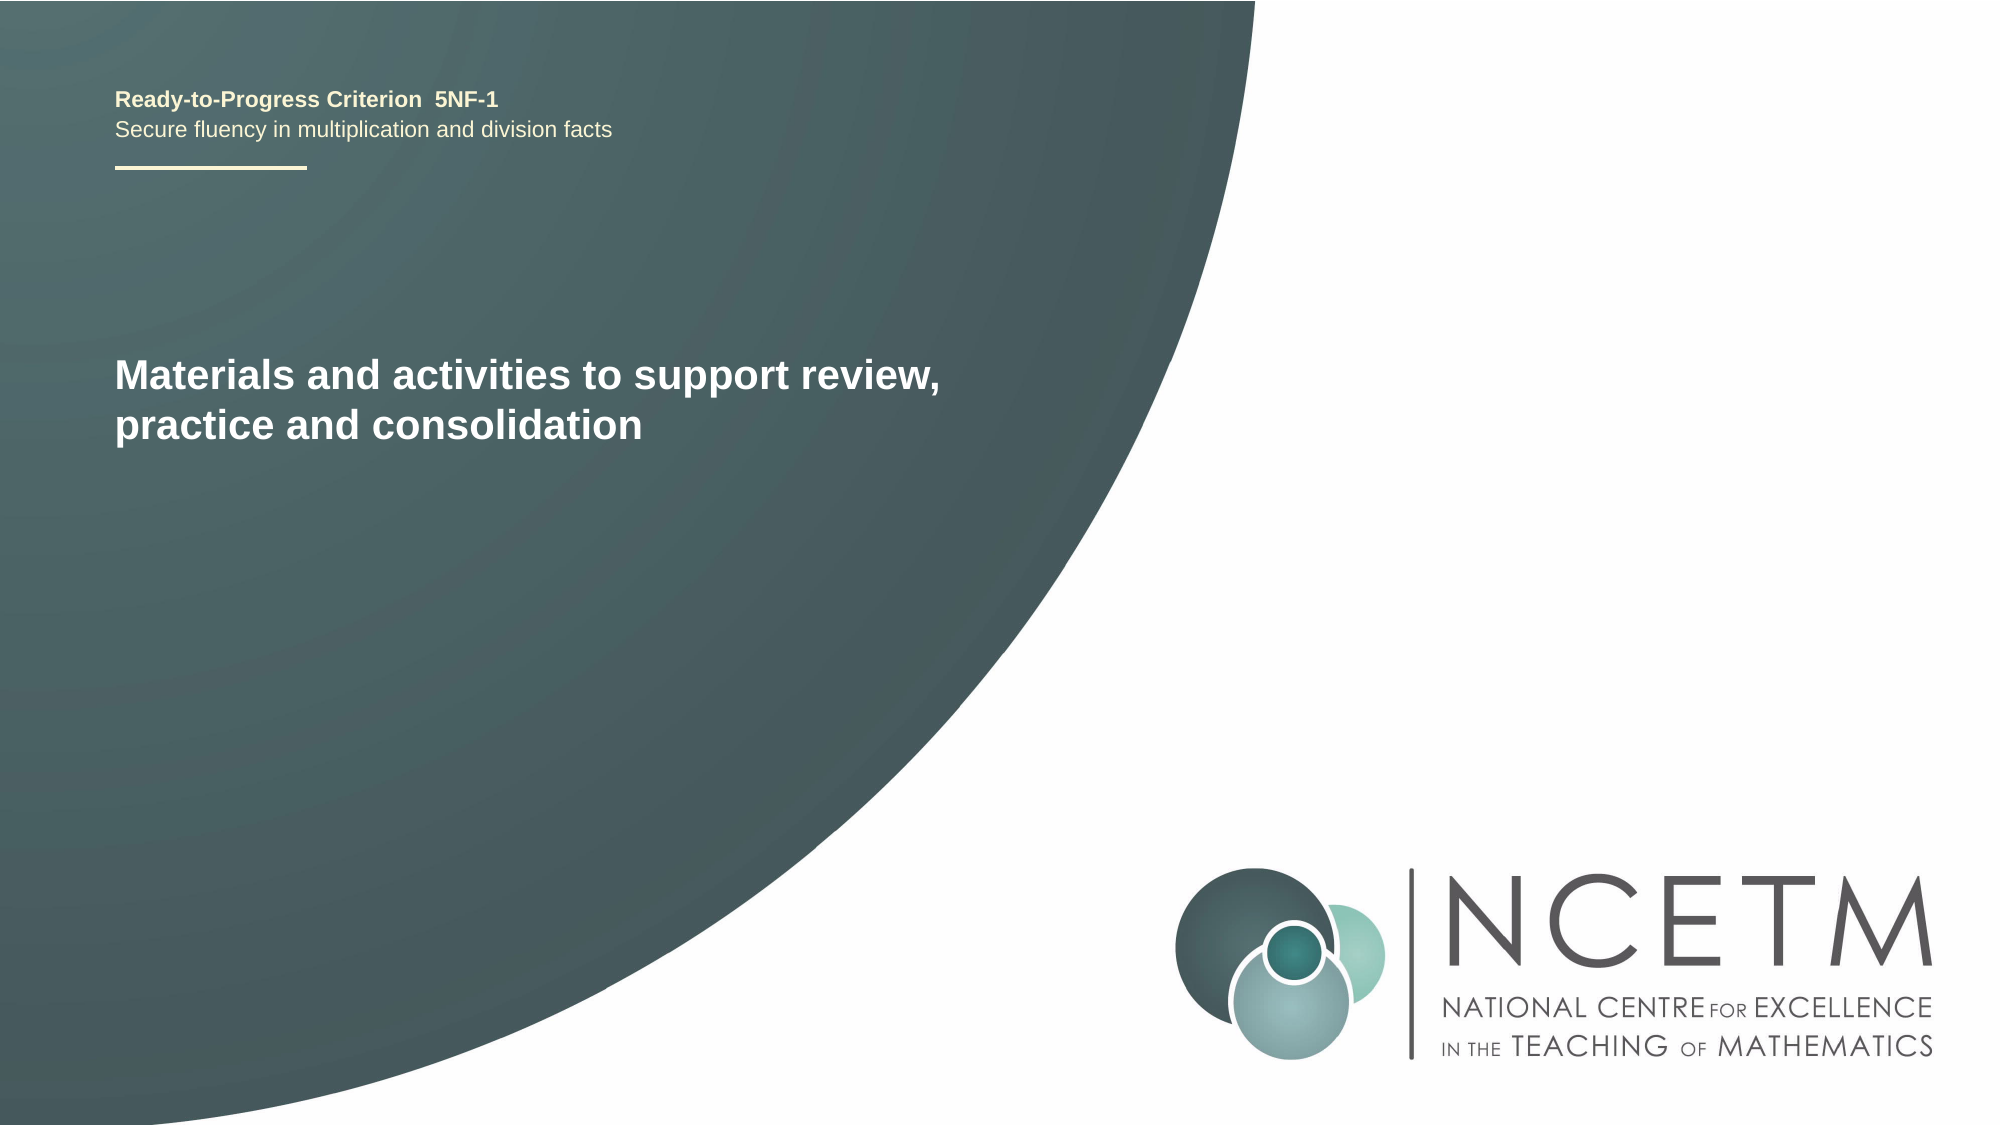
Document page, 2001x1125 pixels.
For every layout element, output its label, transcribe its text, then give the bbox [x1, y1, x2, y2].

list 5NF-1 [393, 80, 590, 130]
list Secure fluency in multiplication and division facts [99, 109, 1121, 160]
picture [0, 1, 2001, 1125]
